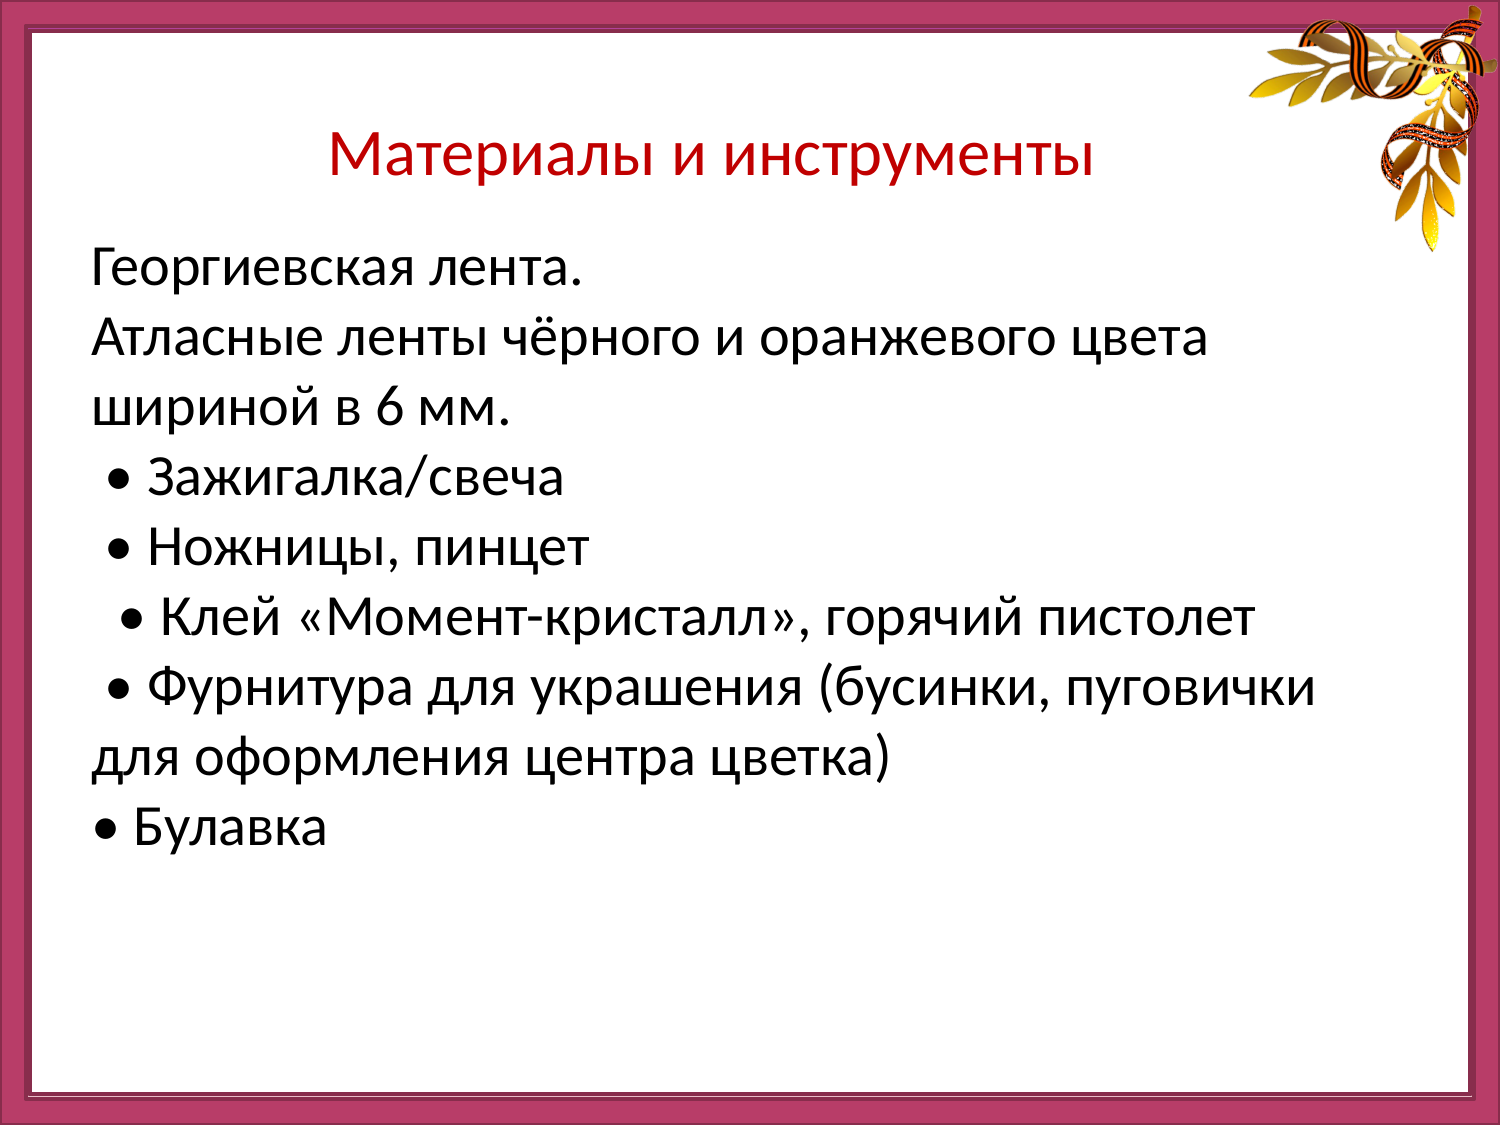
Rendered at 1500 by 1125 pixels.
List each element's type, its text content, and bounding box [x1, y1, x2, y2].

text_box Георгиевская лента. Атласные ленты чёрного и оранжевого цвета шириной в 6 мм. • Зажигалка/свеча • Ножницы, пинцет • Клей «Момент-кристалл», горячий пистолет • Фурнитура для украшения (бусинки, пуговички для оформления центра цветка) • Булавка [76, 219, 1412, 865]
text_box Материалы и инструменты [312, 101, 1120, 197]
text_box [0, 0, 1500, 1125]
picture [1248, 0, 1500, 195]
text_box История георгиевской ленточки начинается еще в далеком XVIII веке, а именно 26 ноября 1769 года. Тогда Екатерина II учредила орден Святого Георгия Победоносца. Именно в составе этого ордена была похожая ленточка, как наша современная. Затем в СССР появилась «Гвардейская лента», похожая на ленту ордена Святого Георгия Победоносца. Она отличалась лишь некоторыми дополнениями. Гвардейскую ленту выдавали солдатам за особые отличия перед отечеством. Этой же ленточкой обтягивали колодку ордена Славы. Сегодня ленточка представлена в двух цветах – черном и оранжевом. Оранжевый цвет символизирует пламя, а черный – дым. Эти два цвета представляют в совокупности военную доблесть и славу [27, 29, 1473, 1096]
